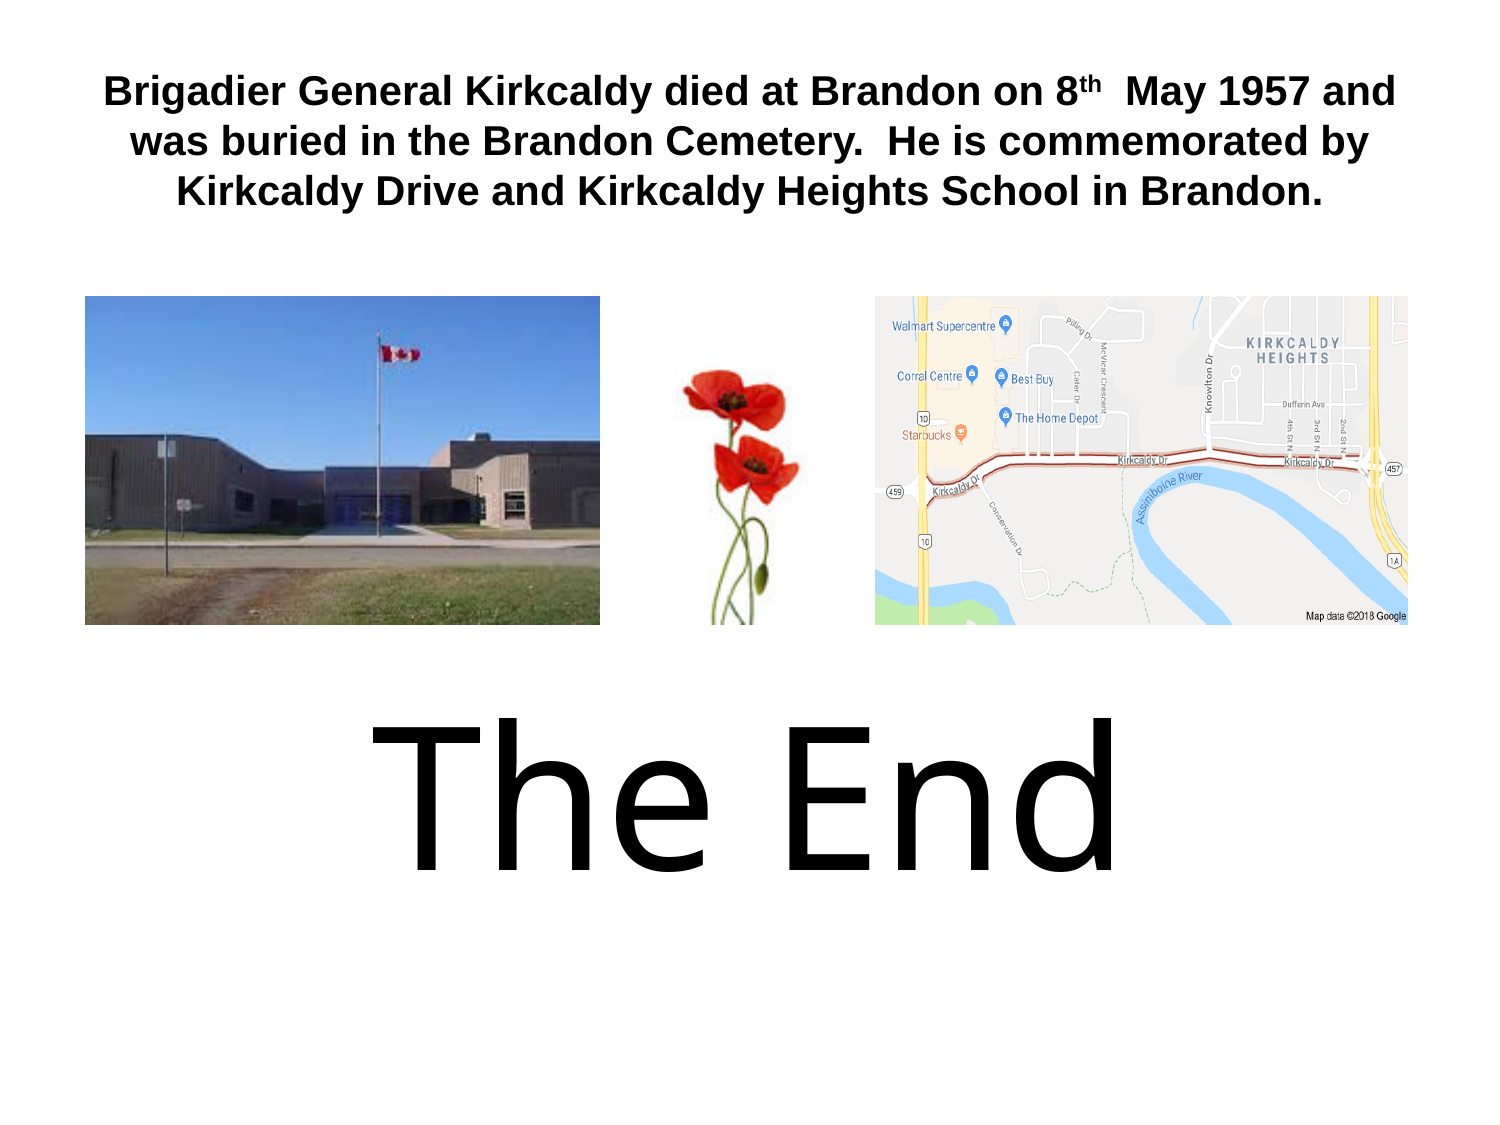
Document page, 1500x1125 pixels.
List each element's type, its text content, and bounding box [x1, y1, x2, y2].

picture [874, 295, 1408, 626]
picture [674, 353, 857, 626]
picture [85, 295, 601, 626]
title Brigadier General Kirkcaldy died at Brandon on 8th May 1957 and was buried in the Brandon Cemetery. He is commemorated by Kirkcaldy Drive and Kirkcaldy Heights School in Brandon. [75, 45, 1425, 233]
list The End [75, 262, 1425, 1005]
